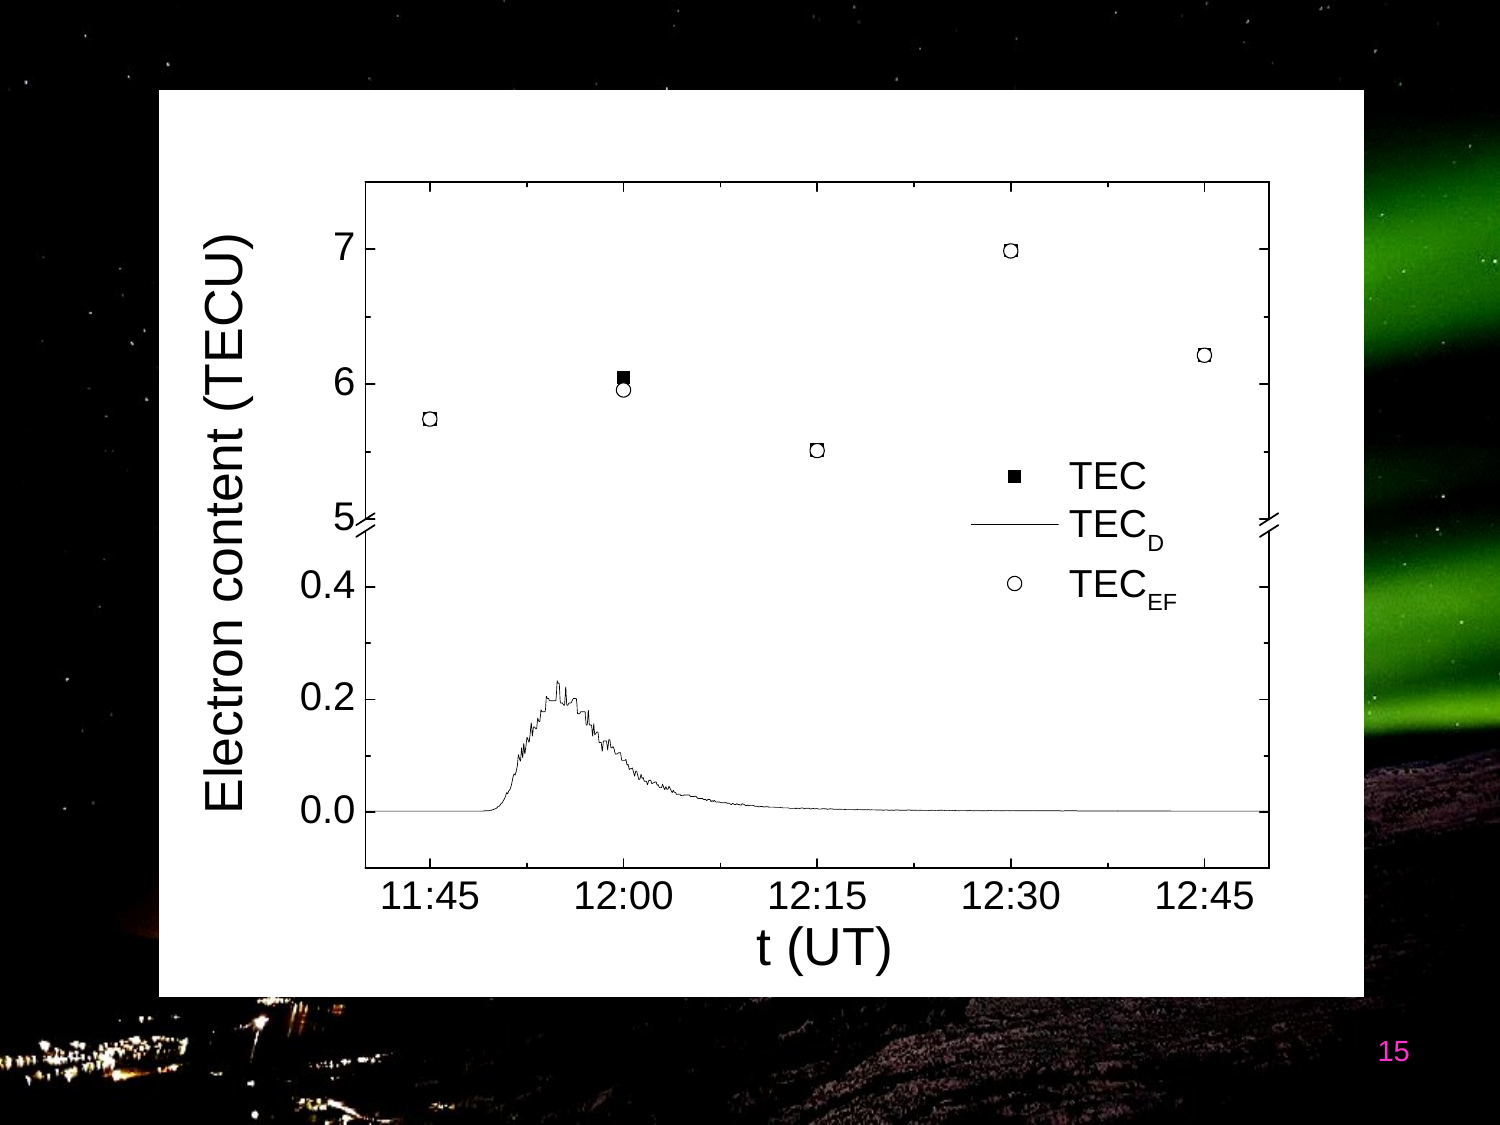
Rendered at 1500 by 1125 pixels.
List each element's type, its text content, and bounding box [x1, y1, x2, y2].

picture [0, 0, 1500, 1125]
slide_number 15 [1074, 1024, 1426, 1103]
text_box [159, 89, 1365, 998]
